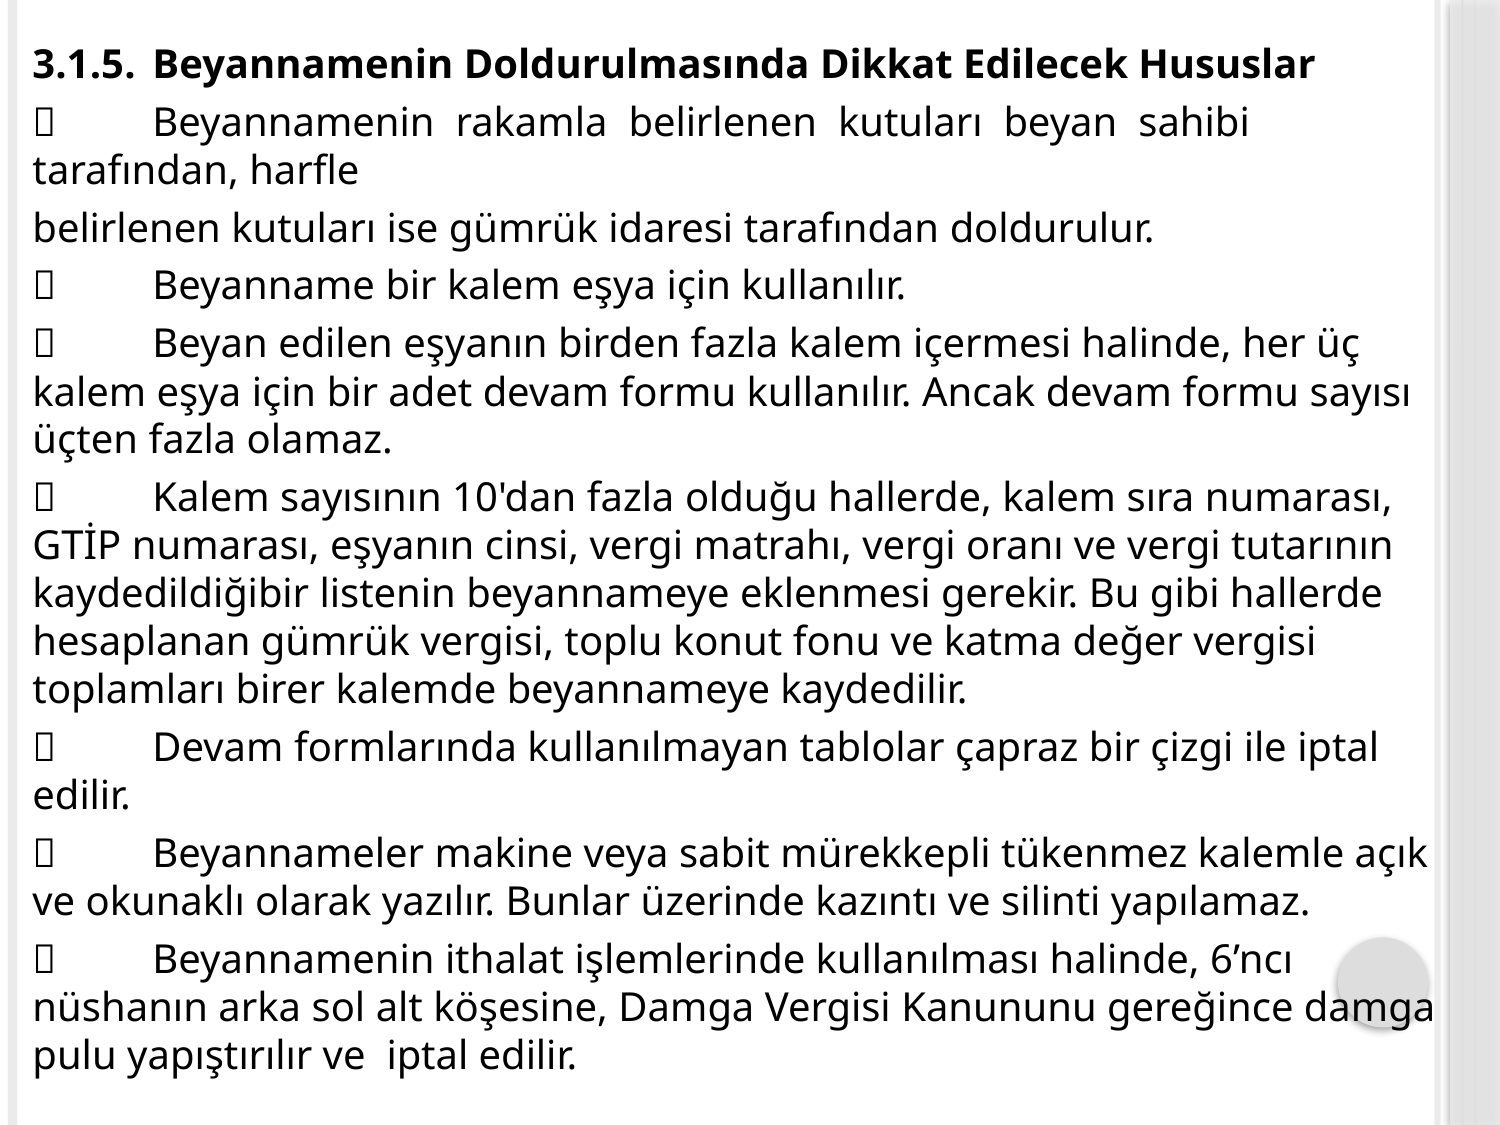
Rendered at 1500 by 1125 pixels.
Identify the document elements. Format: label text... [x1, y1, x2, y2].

list 3.1.5. Beyannamenin Doldurulmasında Dikkat Edilecek Hususlar  Beyannamenin rakamla belirlenen kutuları beyan sahibi tarafından, harfle belirlenen kutuları ise gümrük idaresi tarafından doldurulur.  Beyanname bir kalem eşya için kullanılır.  Beyan edilen eşyanın birden fazla kalem içermesi halinde, her üç kalem eşya için bir adet devam formu kullanılır. Ancak devam formu sayısı üçten fazla olamaz.  Kalem sayısının 10'dan fazla olduğu hallerde, kalem sıra numarası, GTİP numarası, eşyanın cinsi, vergi matrahı, vergi oranı ve vergi tutarının kaydedildiğibir listenin beyannameye eklenmesi gerekir. Bu gibi hallerde hesaplanan gümrük vergisi, toplu konut fonu ve katma değer vergisi toplamları birer kalemde beyannameye kaydedilir.  Devam formlarında kullanılmayan tablolar çapraz bir çizgi ile iptal edilir.  Beyannameler makine veya sabit mürekkepli tükenmez kalemle açık ve okunaklı olarak yazılır. Bunlar üzerinde kazıntı ve silinti yapılamaz.  Beyannamenin ithalat işlemlerinde kullanılması halinde, 6’ncı nüshanın arka sol alt köşesine, Damga Vergisi Kanununu gereğince damga pulu yapıştırılır ve iptal edilir. [17, 30, 1483, 1094]
